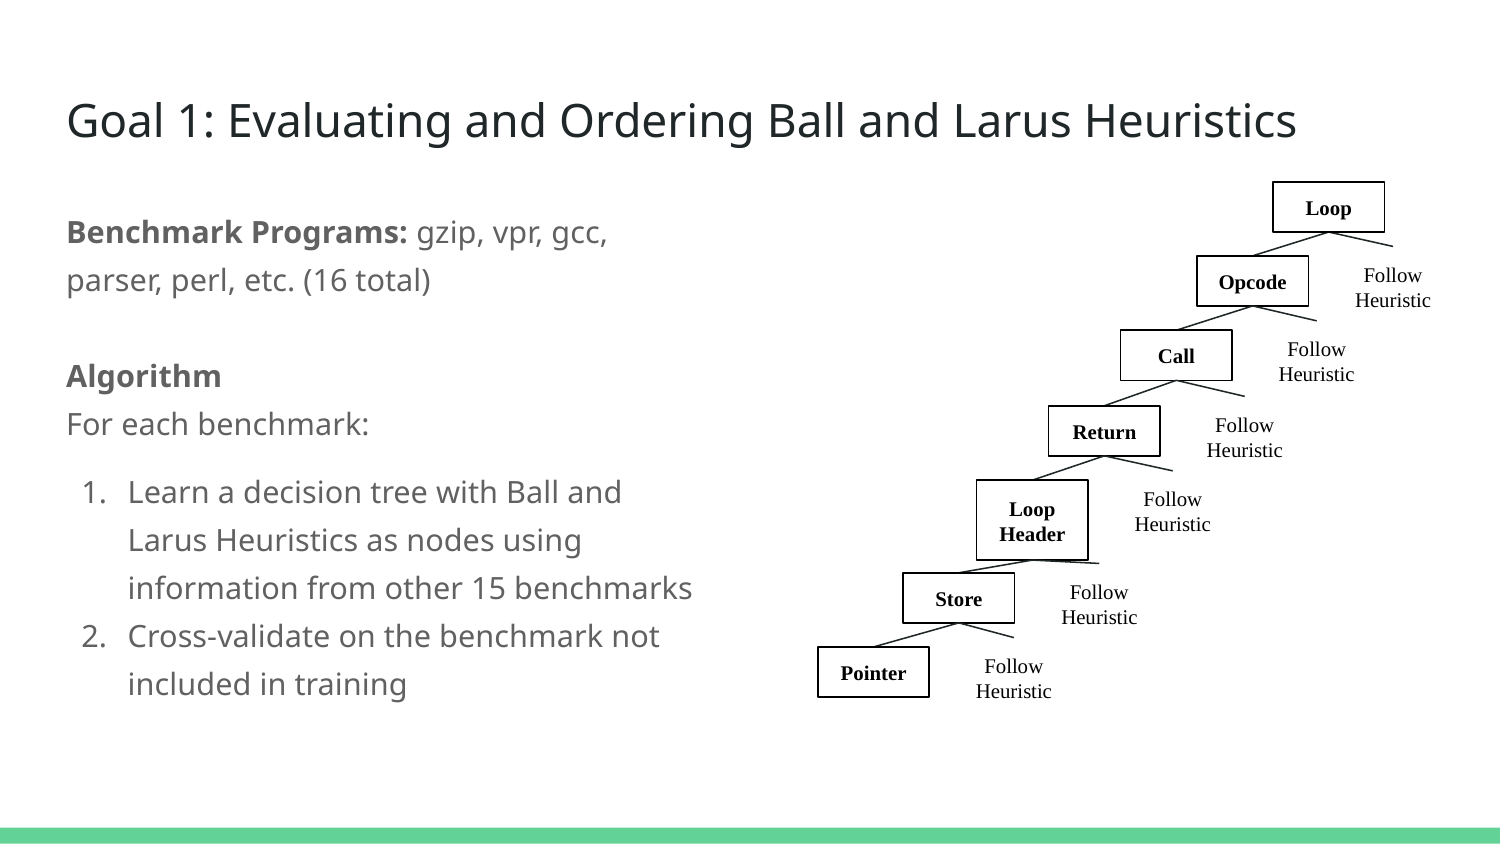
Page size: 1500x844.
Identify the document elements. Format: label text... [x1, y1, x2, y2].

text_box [817, 628, 1070, 719]
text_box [902, 560, 1156, 645]
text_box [1196, 237, 1450, 328]
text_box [1048, 385, 1301, 478]
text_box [976, 460, 1229, 562]
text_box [1120, 311, 1373, 402]
list Benchmark Programs: gzip, vpr, gcc, parser, perl, etc. (16 total) Algorithm For each benchmark: Learn a decision tree with Ball and Larus Heuristics as nodes using information from other 15 benchmarks Cross-validate on the benchmark not included in training [51, 189, 710, 750]
text_box Loop [1272, 181, 1385, 233]
title Goal 1: Evaluating and Ordering Ball and Larus Heuristics [51, 72, 1449, 167]
